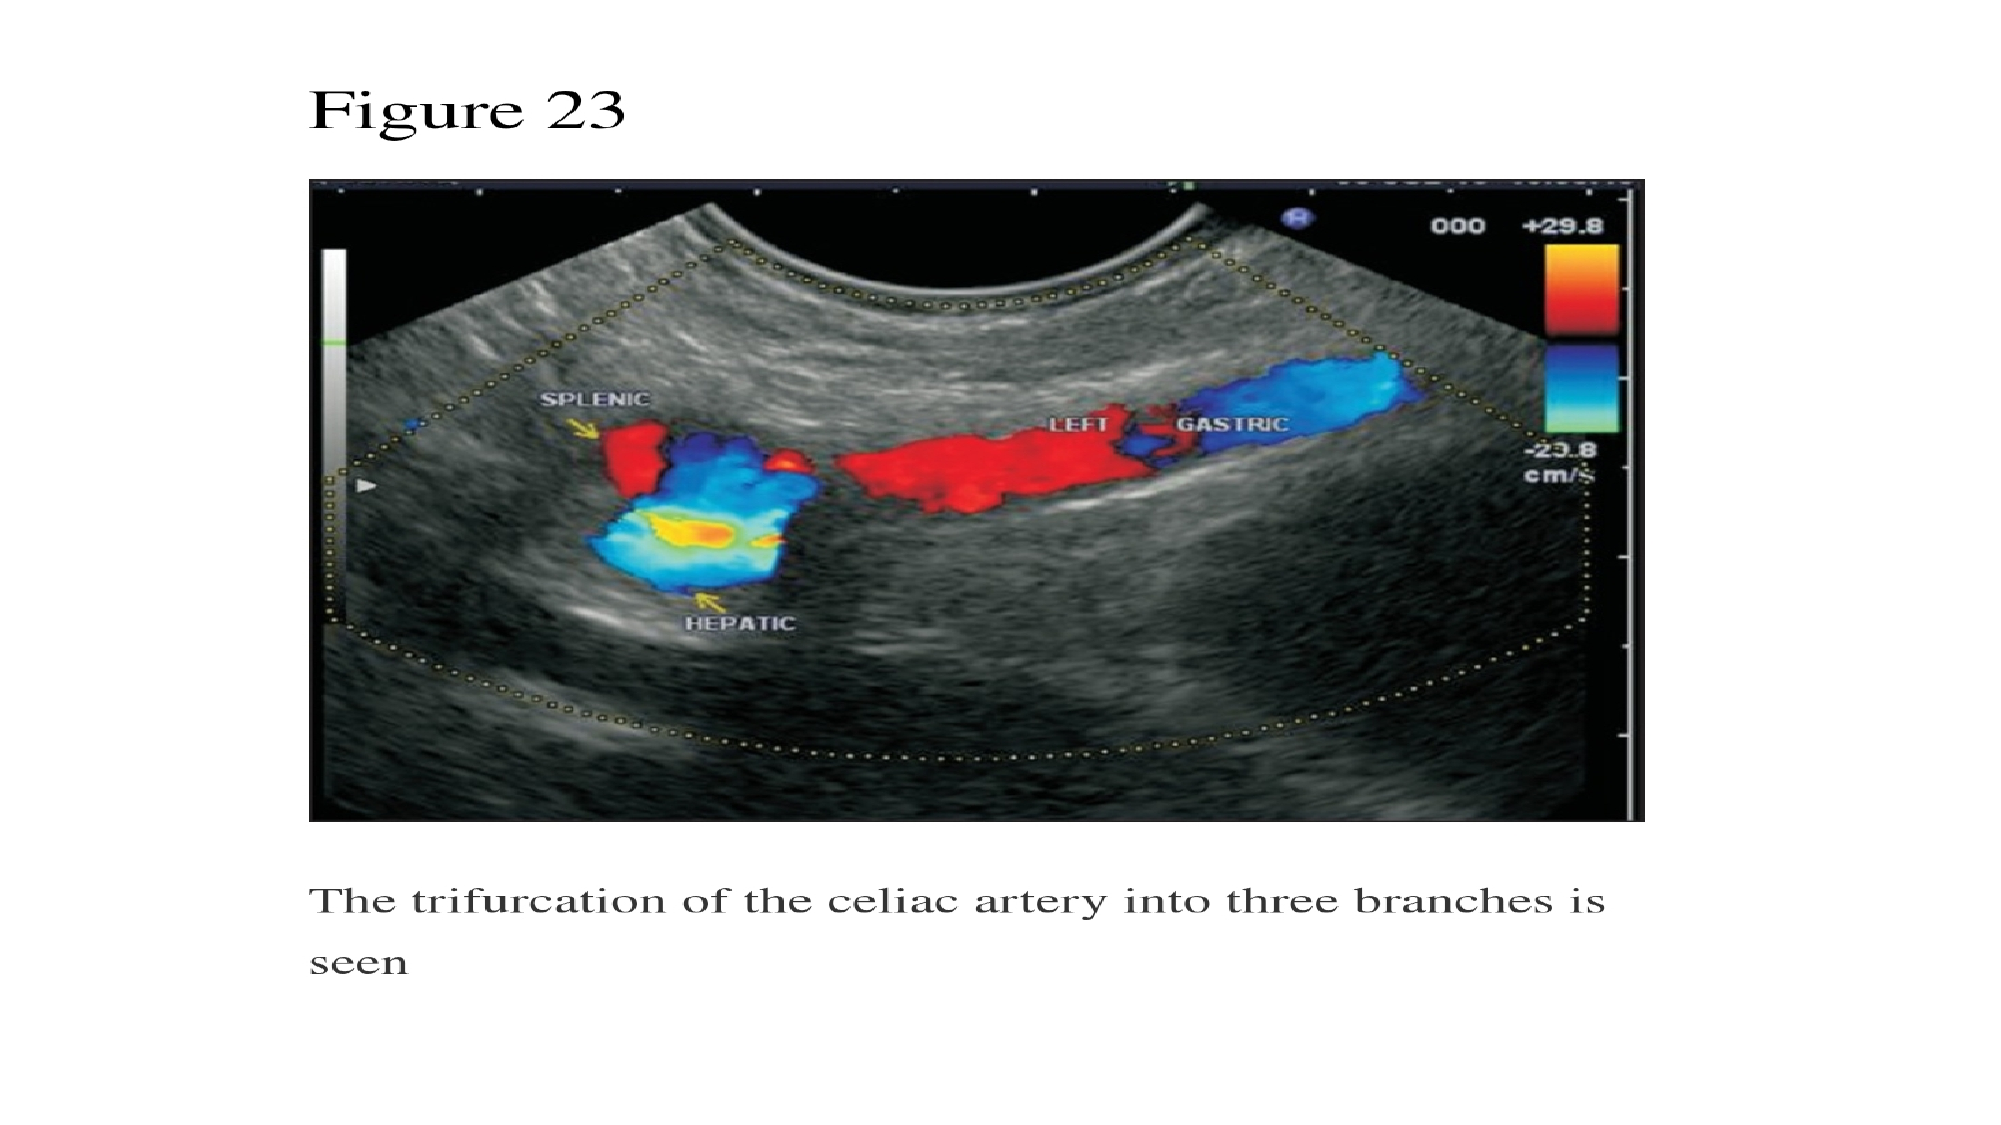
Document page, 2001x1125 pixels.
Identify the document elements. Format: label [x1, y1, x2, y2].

list [237, 62, 1688, 1014]
